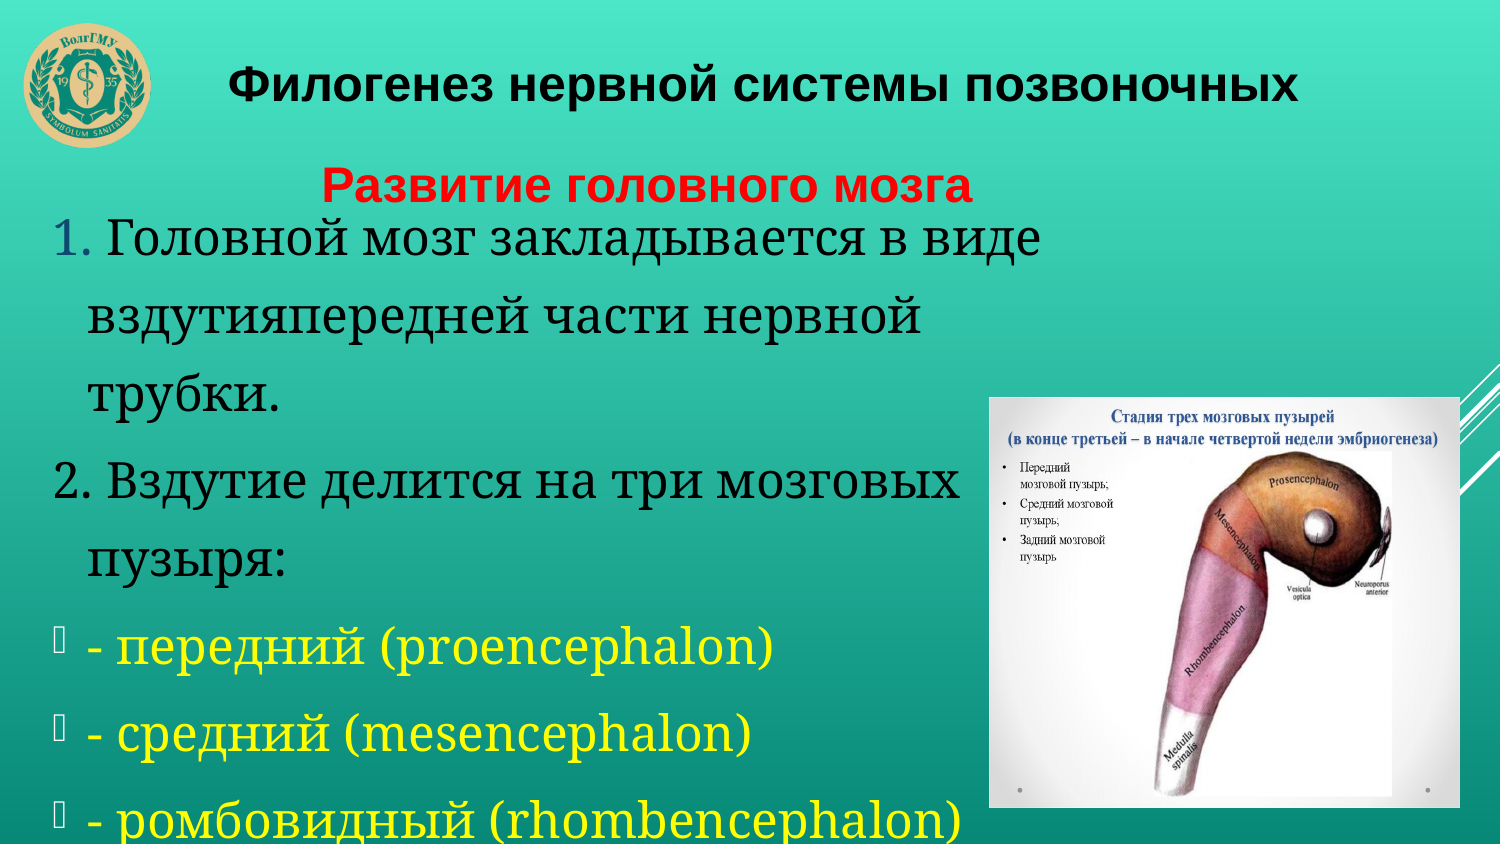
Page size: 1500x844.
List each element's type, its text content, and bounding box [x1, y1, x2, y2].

list 1. Головной мозг закладывается в виде вздутияпередней части нервной трубки. 2. Вздутие делится на три мозговых пузыря: - передний (proencephalon) - средний (mesencephalon) - ромбовидный (rhombencephalon) [41, 264, 1080, 844]
text_box Развитие головного мозга [310, 146, 985, 218]
picture [989, 397, 1460, 809]
text_box Филогенез нервной системы позвоночных [216, 45, 1311, 170]
picture [23, 23, 155, 149]
